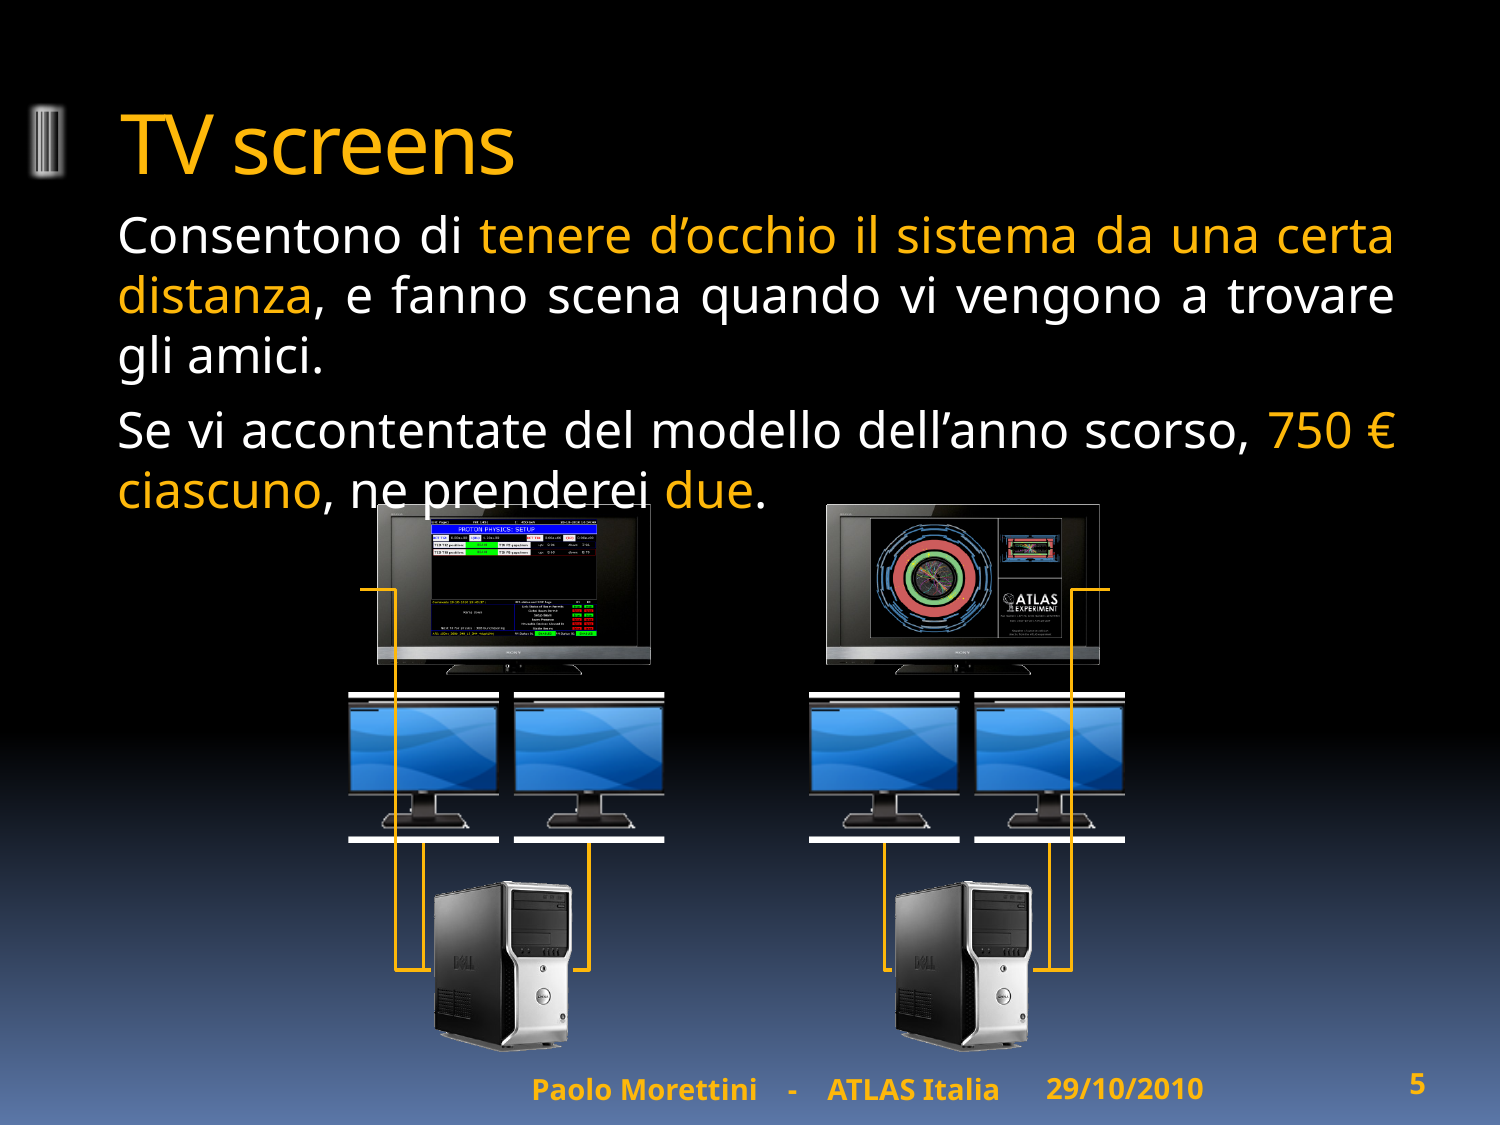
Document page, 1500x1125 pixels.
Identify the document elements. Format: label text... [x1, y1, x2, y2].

text_box Consentono di tenere d’occhio il sistema da una certa distanza, e fanno scena quando vi vengono a trovare gli amici. Se vi accontentate del modello dell’anno scorso, 750 € ciascuno, ne prenderei due. [88, 196, 1412, 468]
slide_number 5 [1394, 1052, 1470, 1113]
picture [973, 691, 1025, 844]
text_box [572, 842, 590, 971]
title TV screens [105, 84, 1425, 209]
picture [513, 691, 665, 844]
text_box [359, 502, 662, 676]
picture [1119, 691, 1126, 844]
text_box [1033, 588, 1111, 971]
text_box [808, 502, 1111, 676]
picture [440, 691, 500, 844]
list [430, 880, 574, 1059]
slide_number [1031, 1052, 1382, 1113]
picture [808, 691, 961, 844]
picture [891, 880, 1034, 1059]
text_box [359, 588, 432, 971]
footer Paolo Morettini - ATLAS Italia [46, 1053, 1016, 1114]
picture [347, 691, 351, 844]
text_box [883, 842, 893, 971]
